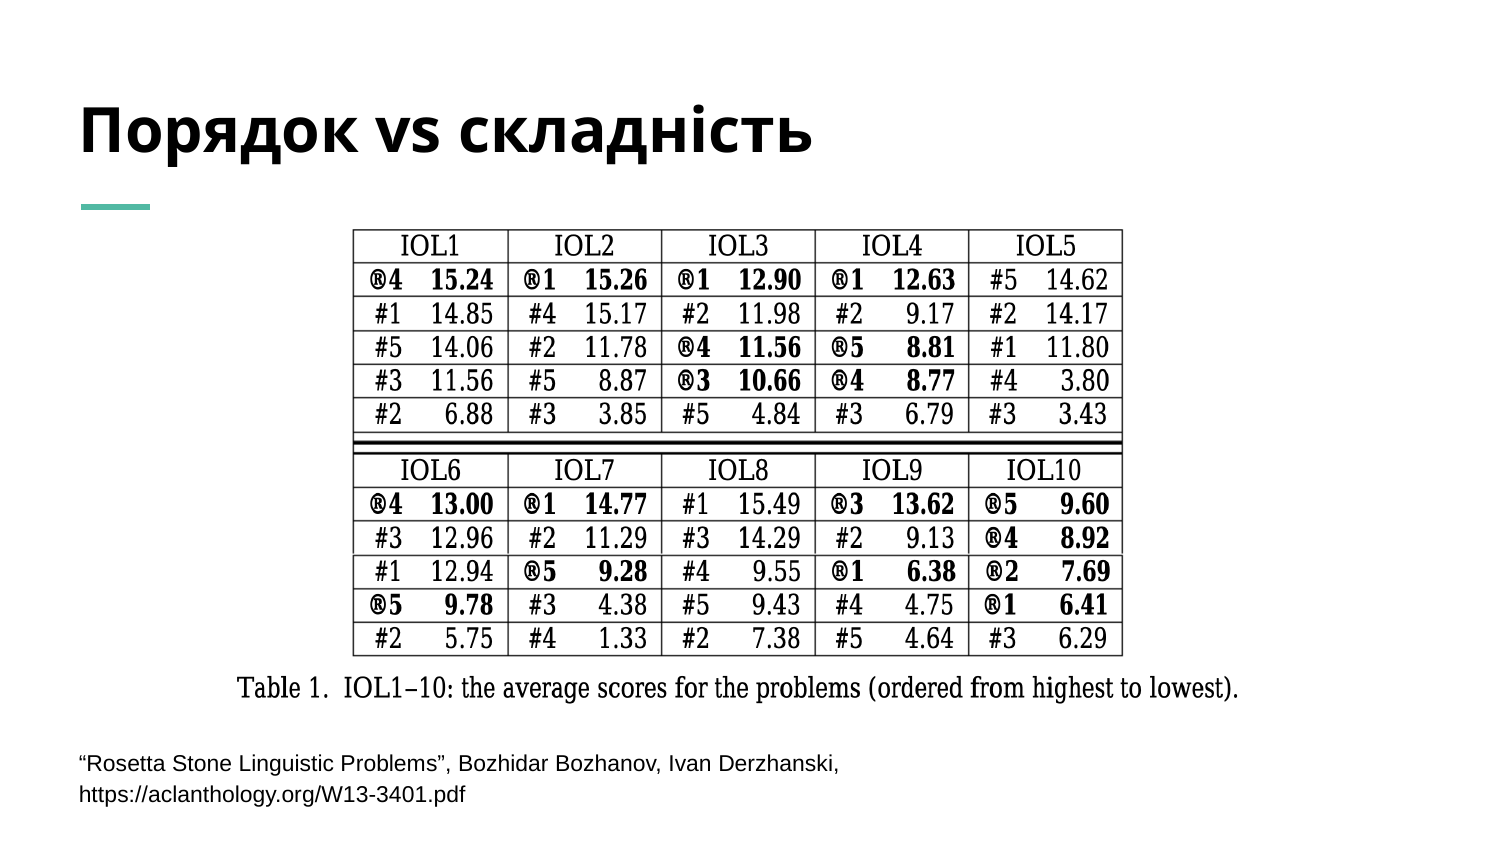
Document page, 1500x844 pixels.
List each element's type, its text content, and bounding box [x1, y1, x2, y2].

list “Rosetta Stone Linguistic Problems”, Bozhidar Bozhanov, Ivan Derzhanski, https://aclanthology.org/W13-3401.pdf [63, 729, 1426, 824]
title Порядок vs складність [63, 75, 1437, 188]
picture [228, 211, 1261, 706]
